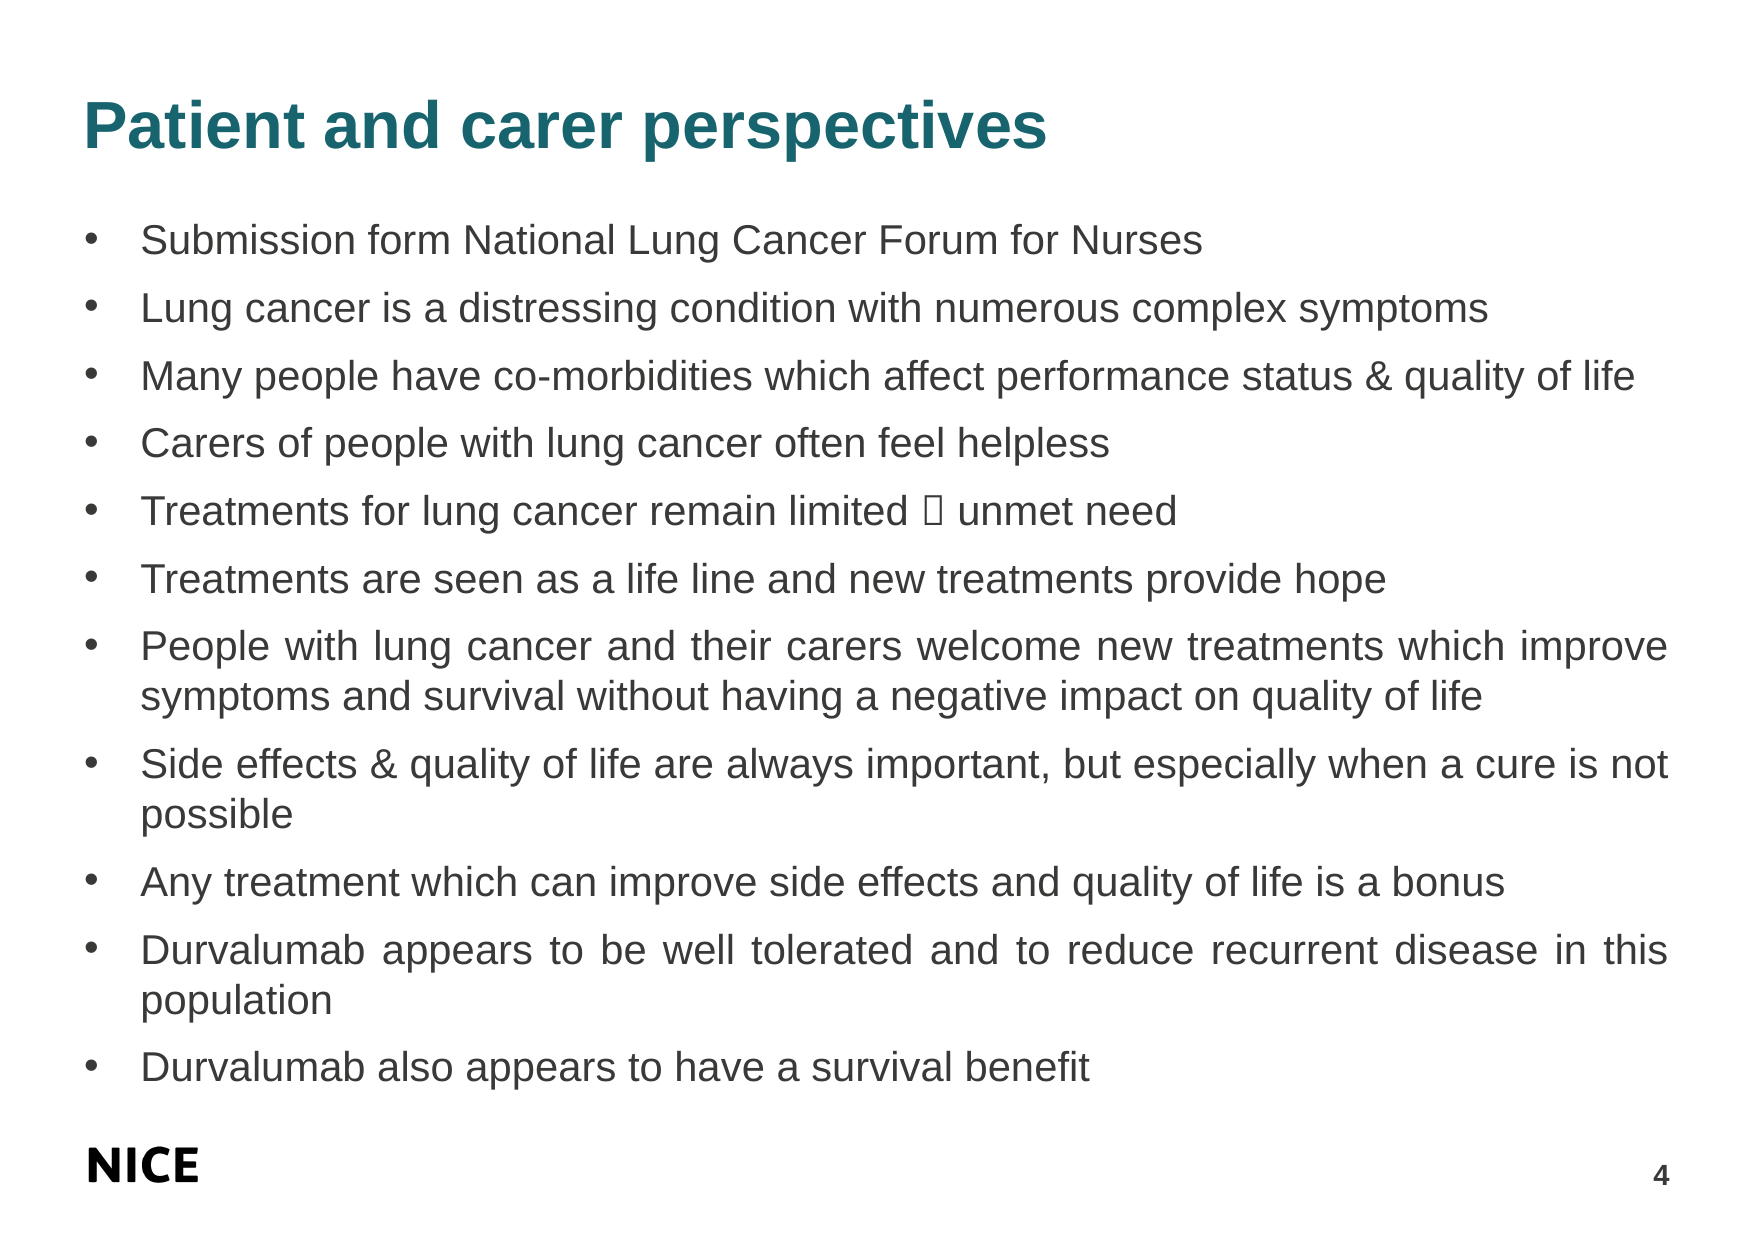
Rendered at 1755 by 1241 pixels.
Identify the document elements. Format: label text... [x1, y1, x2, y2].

picture [88, 1146, 198, 1183]
list Submission form National Lung Cancer Forum for Nurses Lung cancer is a distressing condition with numerous complex symptoms Many people have co-morbidities which affect performance status & quality of life Carers of people with lung cancer often feel helpless Treatments for lung cancer remain limited  unmet need Treatments are seen as a life line and new treatments provide hope People with lung cancer and their carers welcome new treatments which improve symptoms and survival without having a negative impact on quality of life Side effects & quality of life are always important, but especially when a cure is not possible Any treatment which can improve side effects and quality of life is a bonus Durvalumab appears to be well tolerated and to reduce recurrent disease in this population Durvalumab also appears to have a survival benefit [83, 212, 1670, 1106]
title Patient and carer perspectives [83, 74, 1670, 200]
slide_number 4 [1587, 1136, 1670, 1192]
